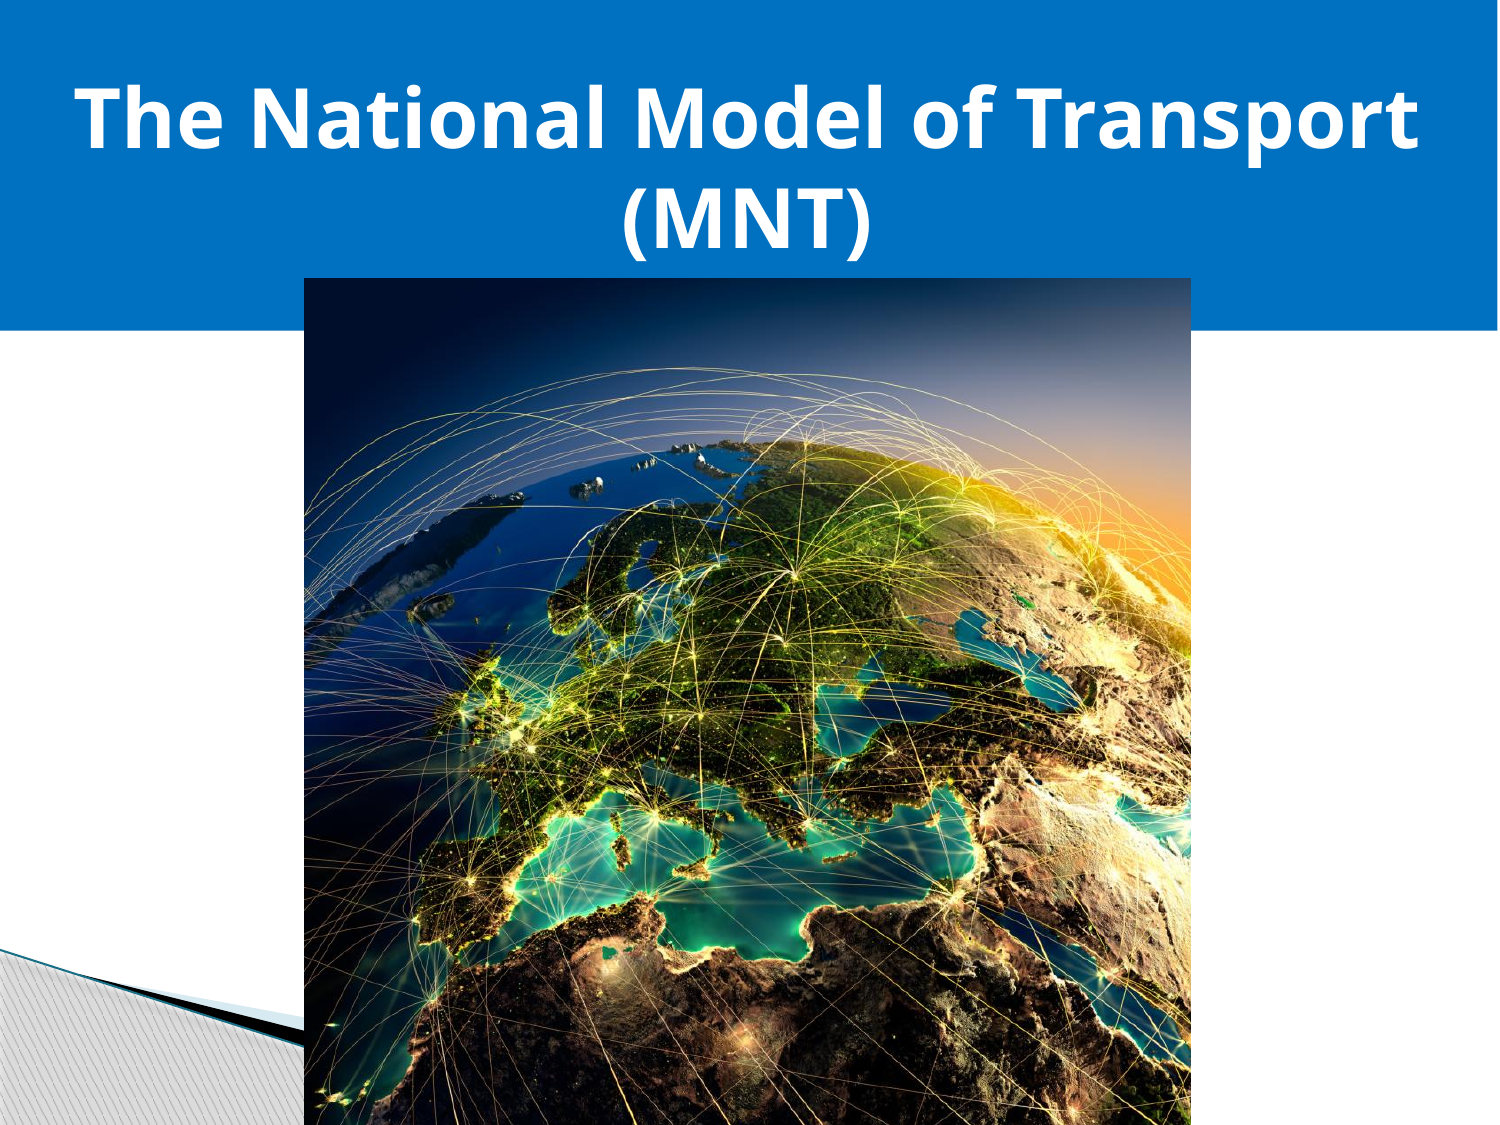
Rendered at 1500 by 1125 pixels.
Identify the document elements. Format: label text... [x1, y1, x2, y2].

picture [303, 278, 1191, 1125]
text_box The National Model of Transport (MNT) [0, 0, 1498, 331]
